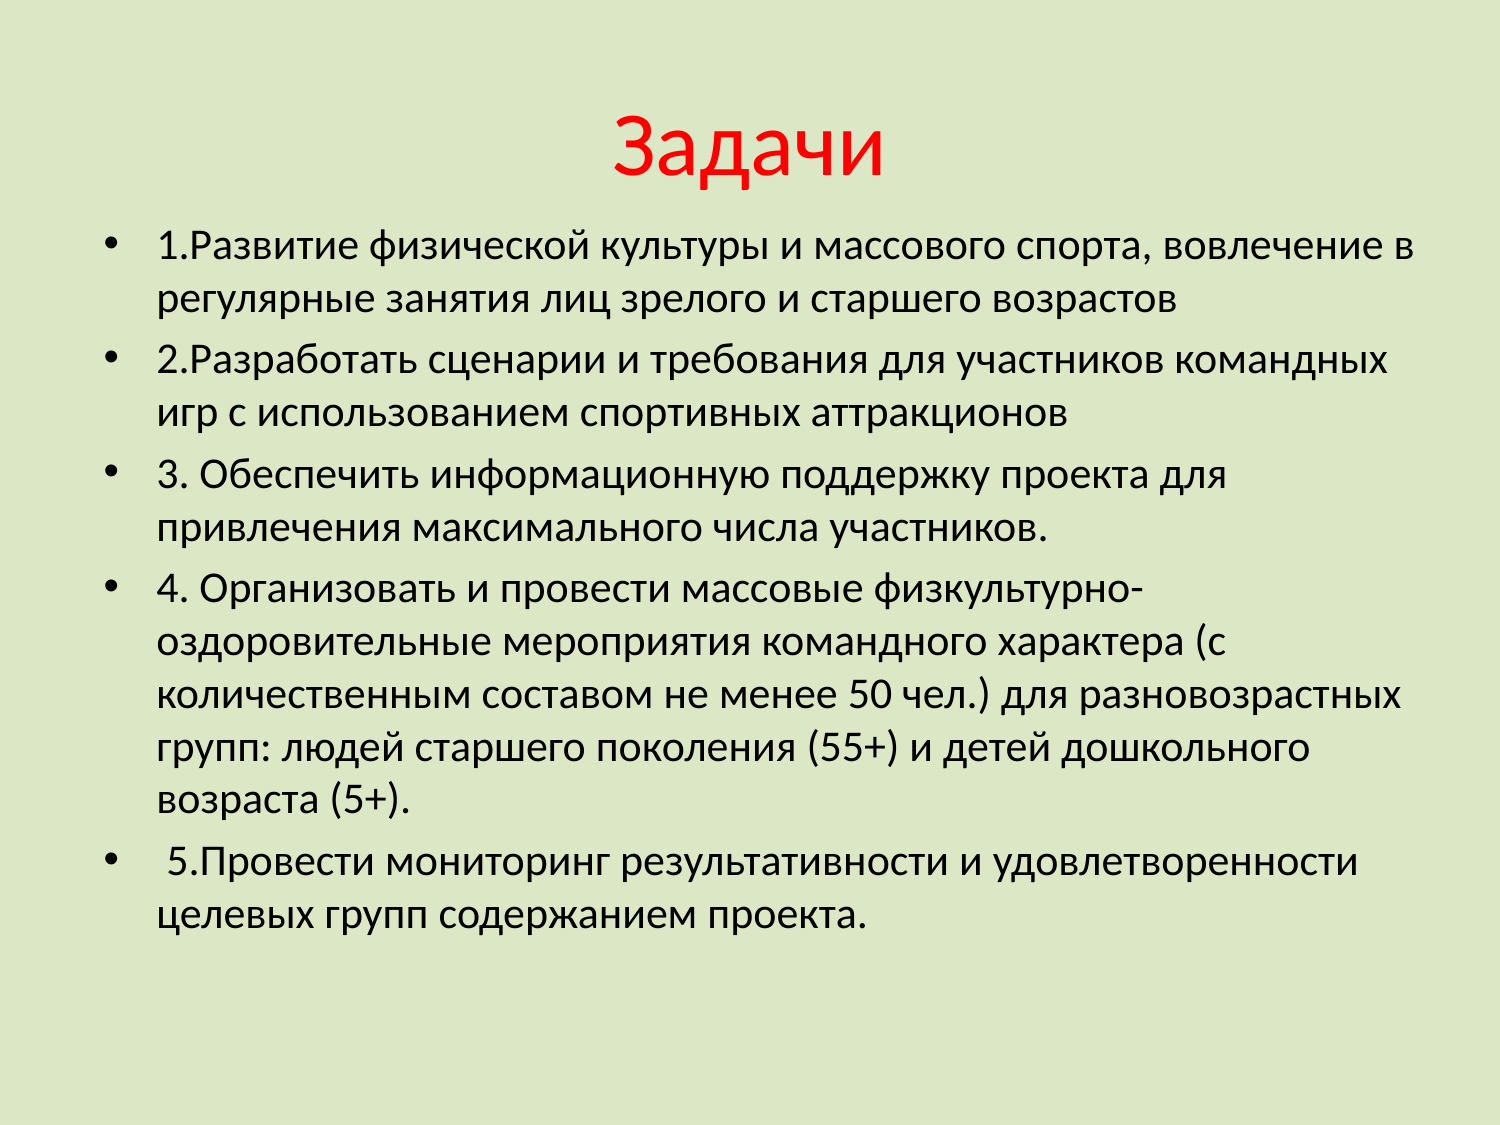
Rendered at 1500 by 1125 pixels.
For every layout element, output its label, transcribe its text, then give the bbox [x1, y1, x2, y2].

list 1.Развитие физической культуры и массового спорта, вовлечение в регулярные занятия лиц зрелого и старшего возрастов 2.Разработать сценарии и требования для участников командных игр с использованием спортивных аттракционов 3. Обеспечить информационную поддержку проекта для привлечения максимального числа участников. 4. Организовать и провести массовые физкультурно-оздоровительные мероприятия командного характера (с количественным составом не менее 50 чел.) для разновозрастных групп: людей старшего поколения (55+) и детей дошкольного возраста (5+). 5.Провести мониторинг результативности и удовлетворенности целевых групп содержанием проекта. [88, 208, 1439, 951]
title Задачи [75, 45, 1425, 233]
